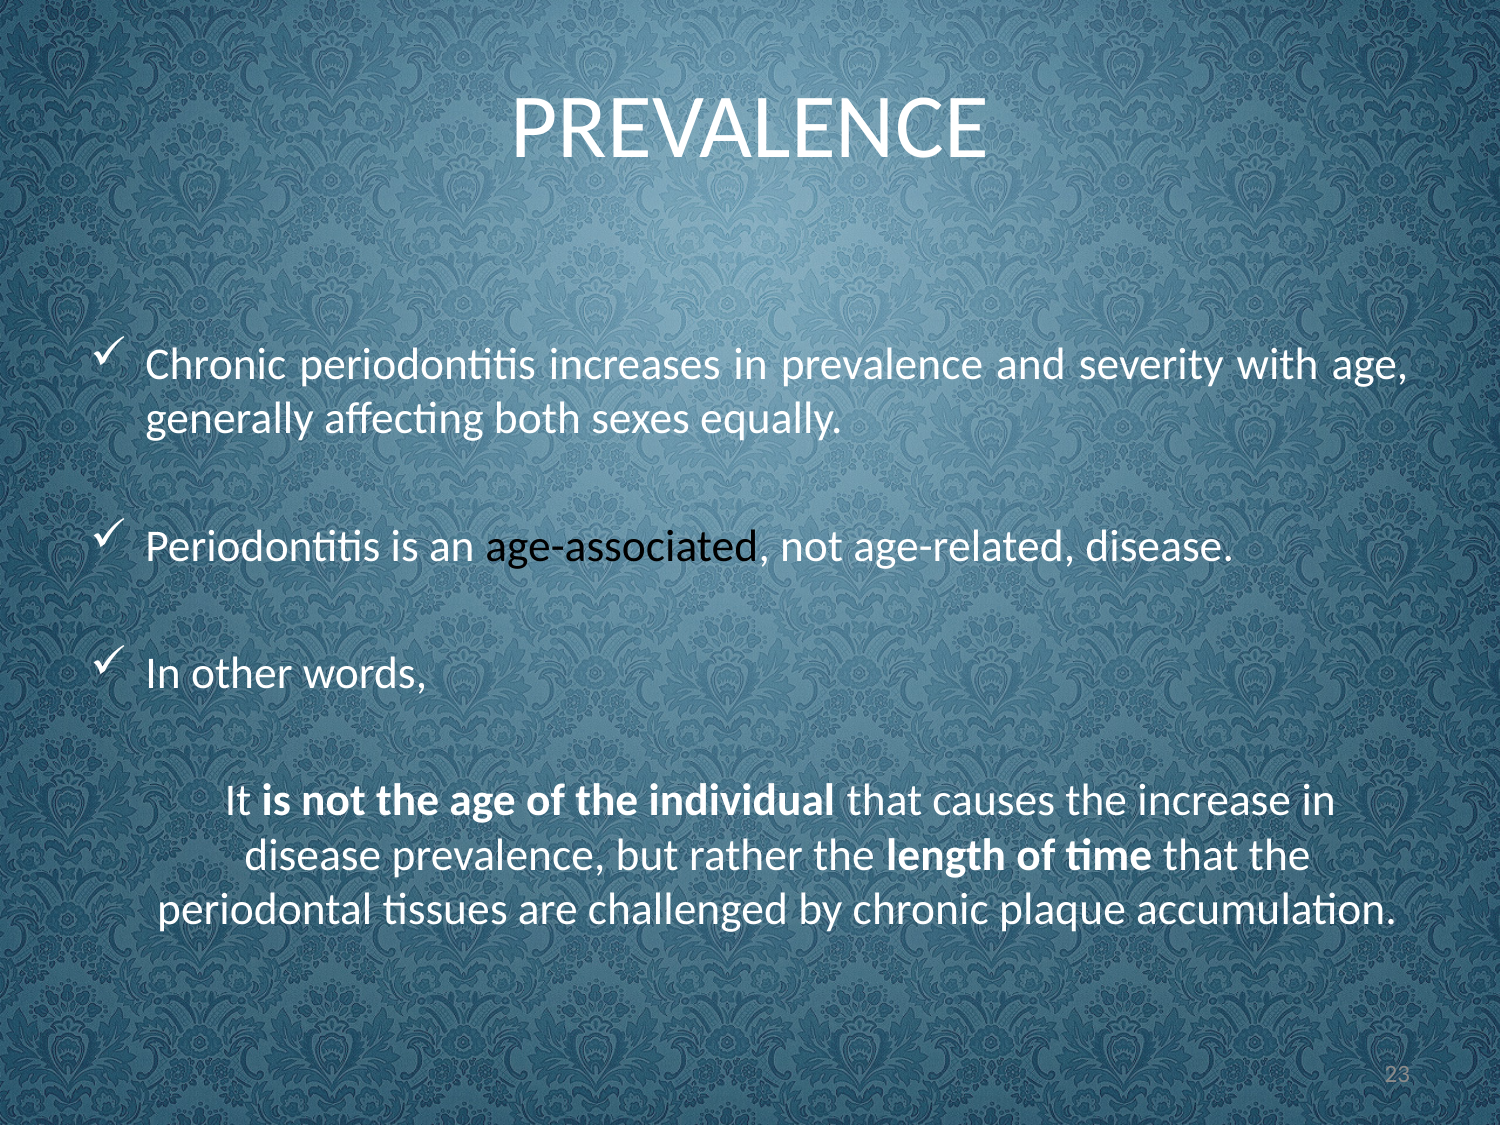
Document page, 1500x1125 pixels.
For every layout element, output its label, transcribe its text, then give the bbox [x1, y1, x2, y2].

title Prevalence [75, 45, 1425, 197]
list Chronic periodontitis increases in prevalence and severity with age, generally affecting both sexes equally. Periodontitis is an age-associated, not age-related, disease. In other words, It is not the age of the individual that causes the increase in disease prevalence, but rather the length of time that the periodontal tissues are challenged by chronic plaque accumulation. [75, 326, 1425, 1047]
slide_number 23 [1074, 1042, 1425, 1103]
picture [0, 0, 1500, 1125]
